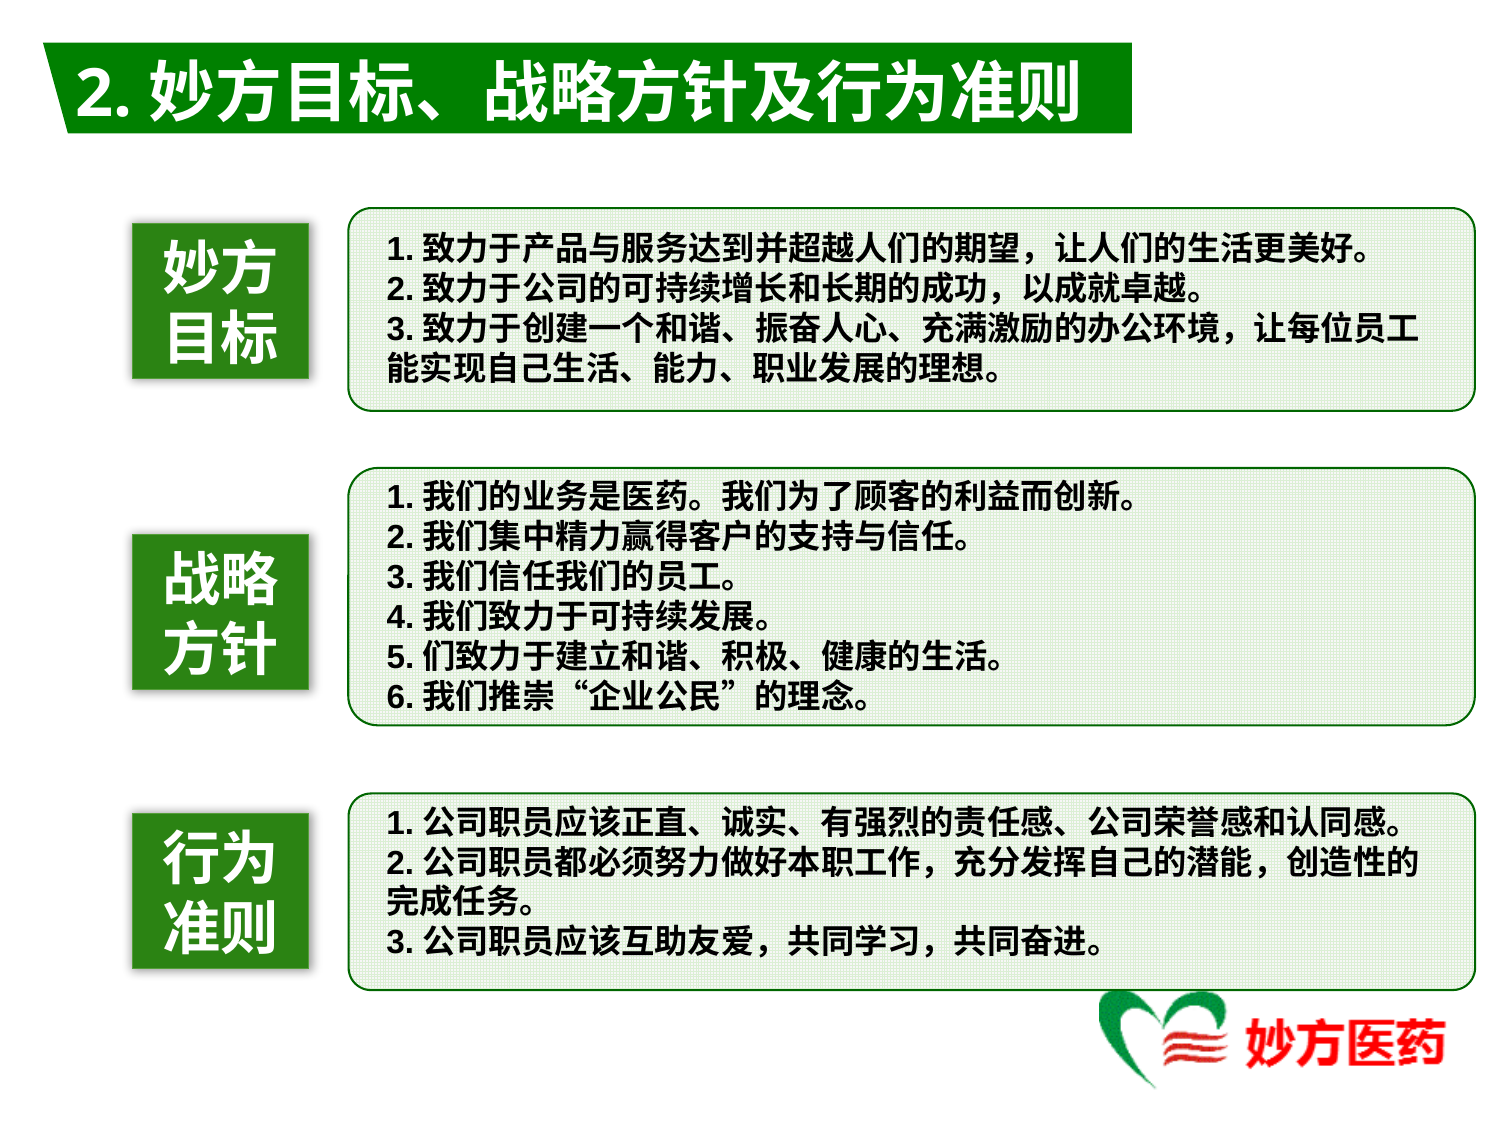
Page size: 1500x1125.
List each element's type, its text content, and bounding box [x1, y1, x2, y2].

text_box 1.我们的业务是医药。我们为了顾客的利益而创新。 2.我们集中精力赢得客户的支持与信任。 3.我们信任我们的员工。 4.我们致力于可持续发展。 5.们致力于建立和谐、积极、健康的生活。 6.我们推崇“企业公民”的理念。 [371, 467, 1452, 723]
text_box [42, 42, 60, 105]
text_box 行为准则 [132, 813, 309, 969]
text_box 1.致力于产品与服务达到并超越人们的期望，让人们的生活更美好。 2.致力于公司的可持续增长和长期的成功，以成就卓越。 3.致力于创建一个和谐、振奋人心、充满激励的办公环境，让每位员工能实现自己生活、能力、职业发展的理想。 [371, 219, 1452, 395]
text_box [347, 207, 1476, 412]
text_box 妙方目标 [132, 223, 309, 379]
text_box [347, 467, 1476, 727]
text_box [347, 792, 1477, 992]
text_box 2.妙方目标、战略方针及行为准则 [60, 42, 1132, 126]
text_box 1.公司职员应该正直、诚实、有强烈的责任感、公司荣誉感和认同感。 2.公司职员都必须努力做好本职工作，充分发挥自己的潜能，创造性的完成任务。 3.公司职员应该互助友爱，共同学习，共同奋进。 [371, 793, 1452, 968]
picture [1099, 992, 1476, 1093]
text_box 战略方针 [132, 534, 309, 690]
text_box [65, 126, 1132, 134]
